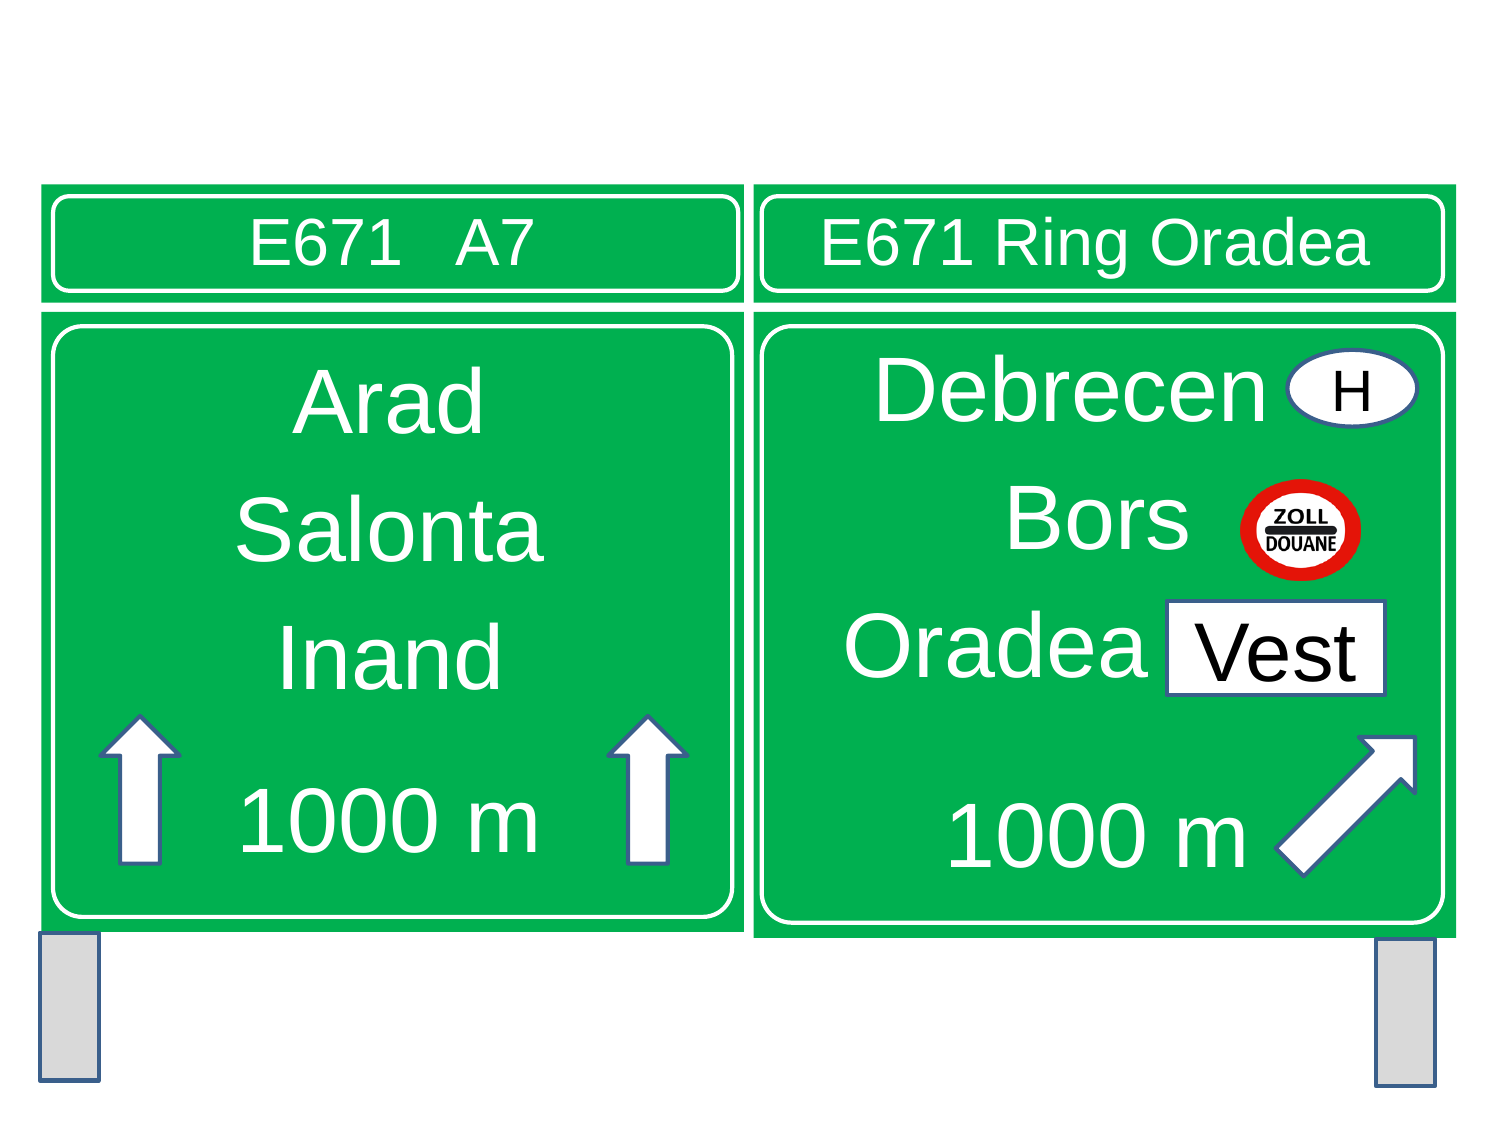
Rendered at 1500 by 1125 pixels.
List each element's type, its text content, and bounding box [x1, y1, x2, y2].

list E671 Ring Oradea [753, 184, 1457, 303]
list Arad Salonta Inand 1000 m [41, 311, 744, 932]
text_box [50, 324, 735, 919]
text_box [38, 931, 101, 1083]
text_box [759, 194, 1446, 293]
list Debrecen Bors Oradea Vest 1000 m [753, 311, 1457, 938]
text_box [50, 194, 741, 293]
picture [1239, 479, 1361, 581]
text_box [759, 324, 1446, 925]
list E671 A7 [41, 184, 744, 303]
text_box [1374, 937, 1437, 1088]
